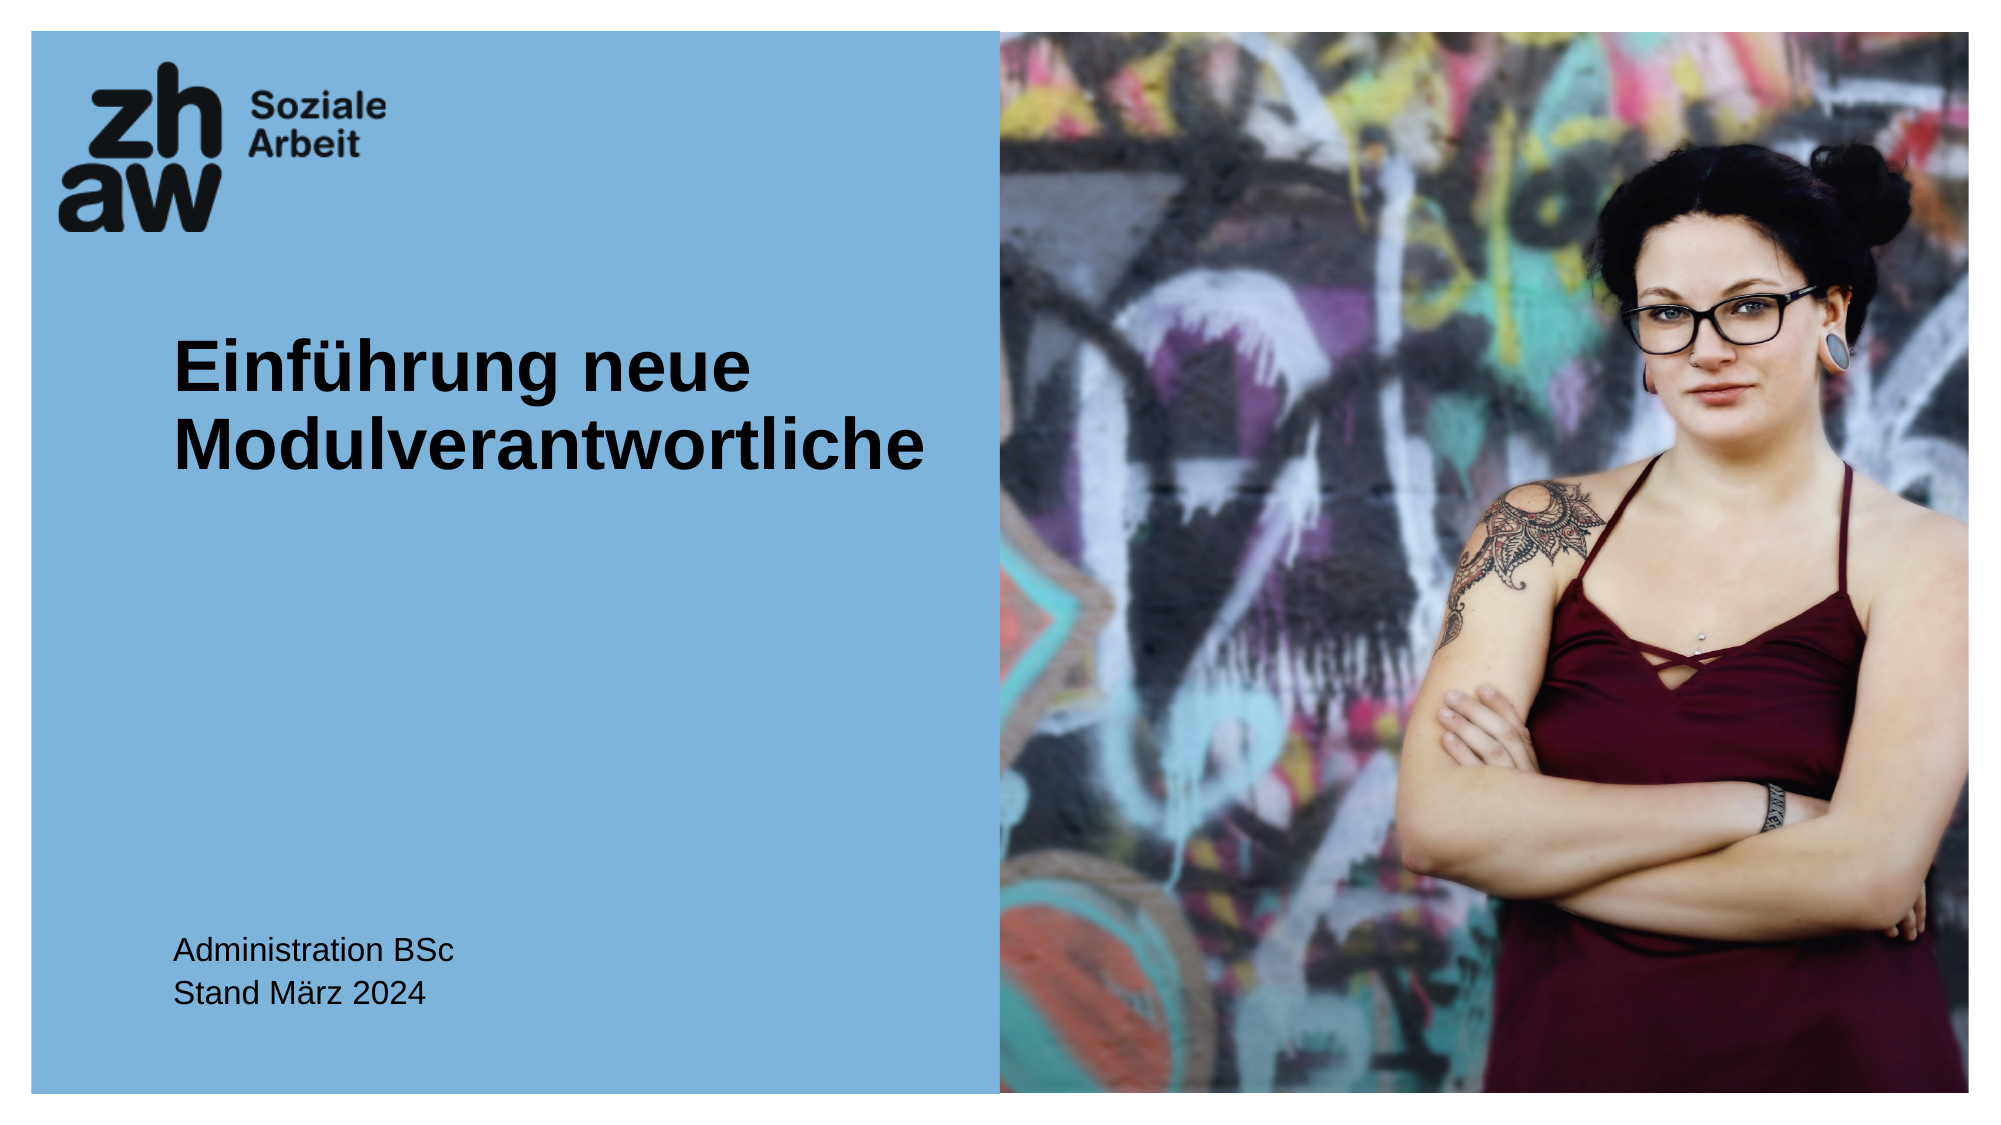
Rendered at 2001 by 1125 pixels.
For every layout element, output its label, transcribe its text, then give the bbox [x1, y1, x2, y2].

title Einführung neue Modulverantwortliche [173, 328, 941, 488]
picture [999, 31, 1969, 1096]
list Administration BSc Stand März 2024 [173, 857, 941, 1012]
